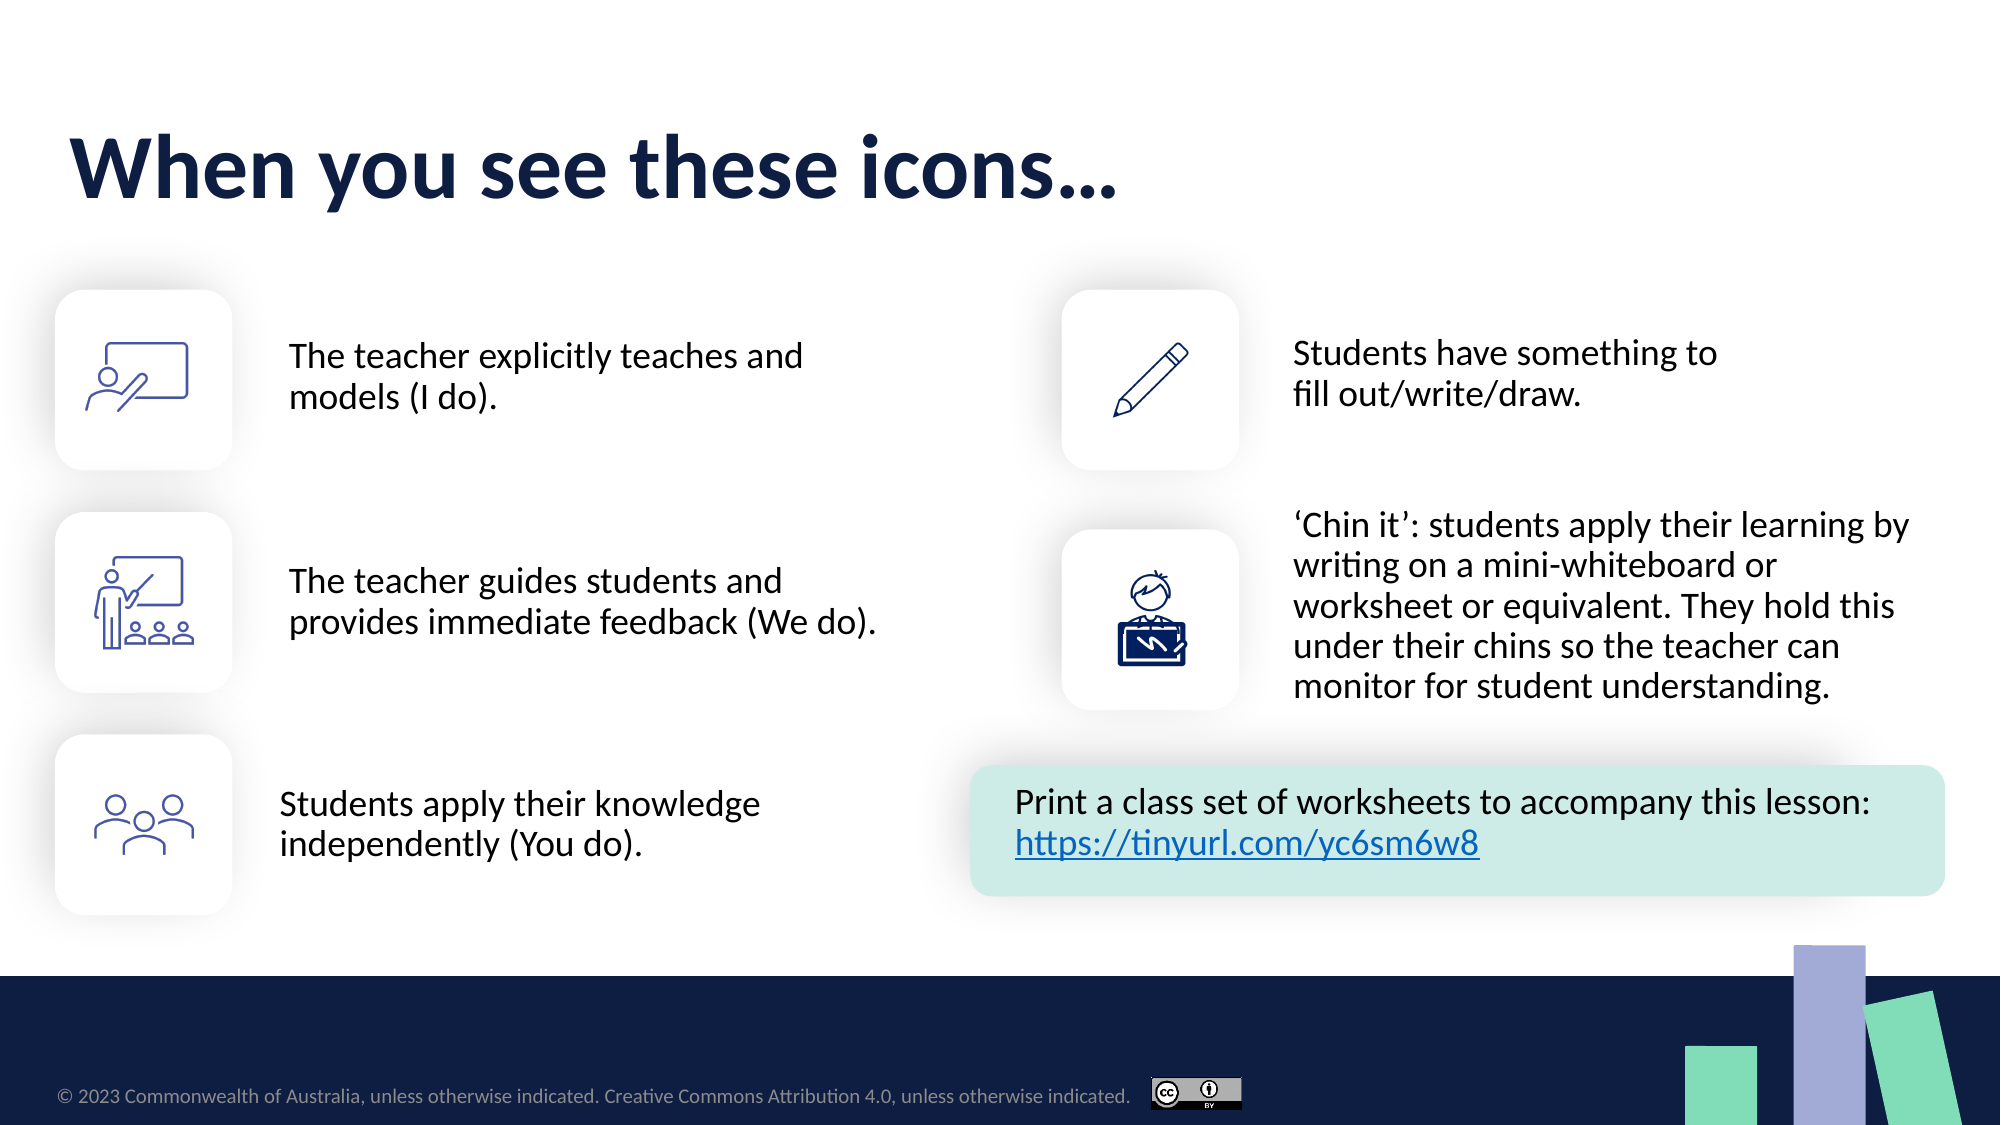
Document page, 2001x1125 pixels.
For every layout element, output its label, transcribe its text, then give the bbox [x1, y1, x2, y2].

text_box Students have something to fill out/write/draw. [1278, 325, 1755, 422]
text_box The teacher explicitly teaches and models (I do). [273, 328, 832, 425]
text_box Print a class set of worksheets to accompany this lesson: https://tinyurl.com/yc6sm6w8 [999, 774, 1945, 871]
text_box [54, 511, 233, 693]
text_box Students apply their knowledge independently (You do). [264, 776, 938, 873]
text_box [54, 734, 233, 916]
text_box The teacher guides students and provides immediate feedback (We do). [273, 553, 915, 650]
text_box [969, 764, 1947, 898]
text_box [1061, 529, 1240, 711]
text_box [54, 289, 233, 471]
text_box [1061, 289, 1240, 471]
title When you see these icons… [54, 59, 1780, 278]
text_box ‘Chin it’: students apply their learning by writing on a mini-whiteboard or worksheet or equivalent. They hold this under their chins so the teacher can monitor for student understanding. [1278, 497, 1952, 715]
picture [1151, 1077, 1242, 1110]
